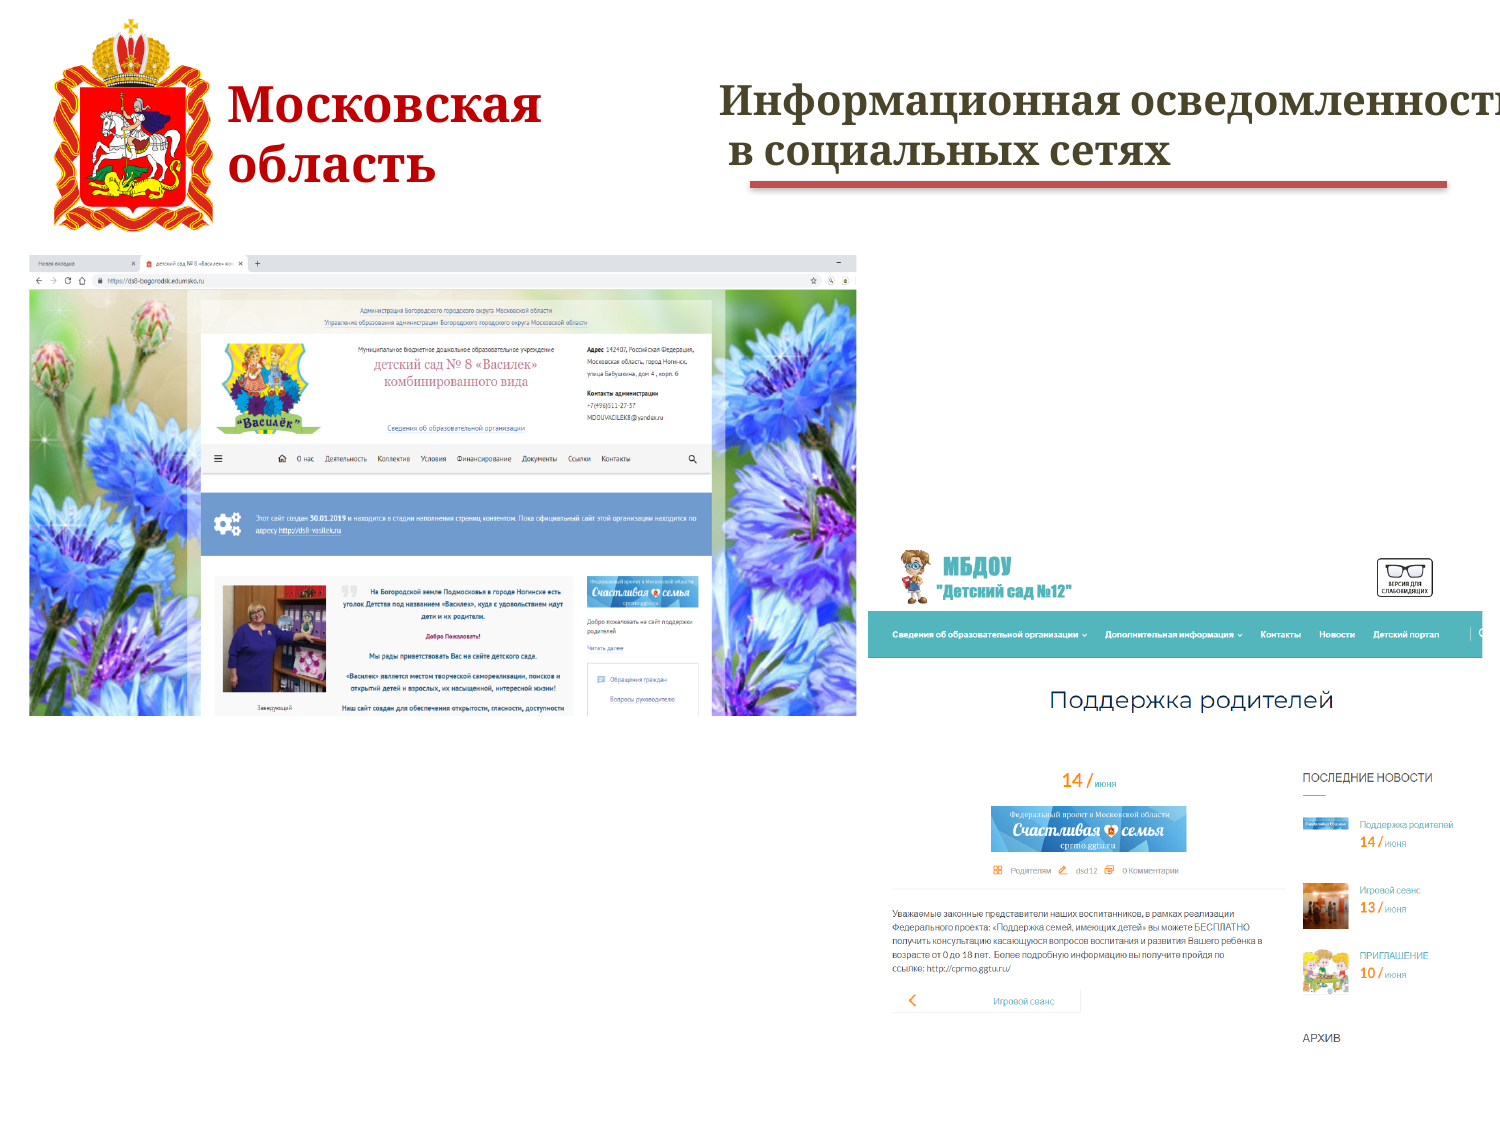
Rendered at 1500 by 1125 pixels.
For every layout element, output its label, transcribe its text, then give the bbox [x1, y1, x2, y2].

picture [867, 550, 1483, 1048]
picture [52, 18, 213, 232]
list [29, 255, 857, 717]
text_box Информационная осведомленность в социальных сетях [704, 66, 1500, 182]
text_box Московская область [217, 68, 575, 198]
